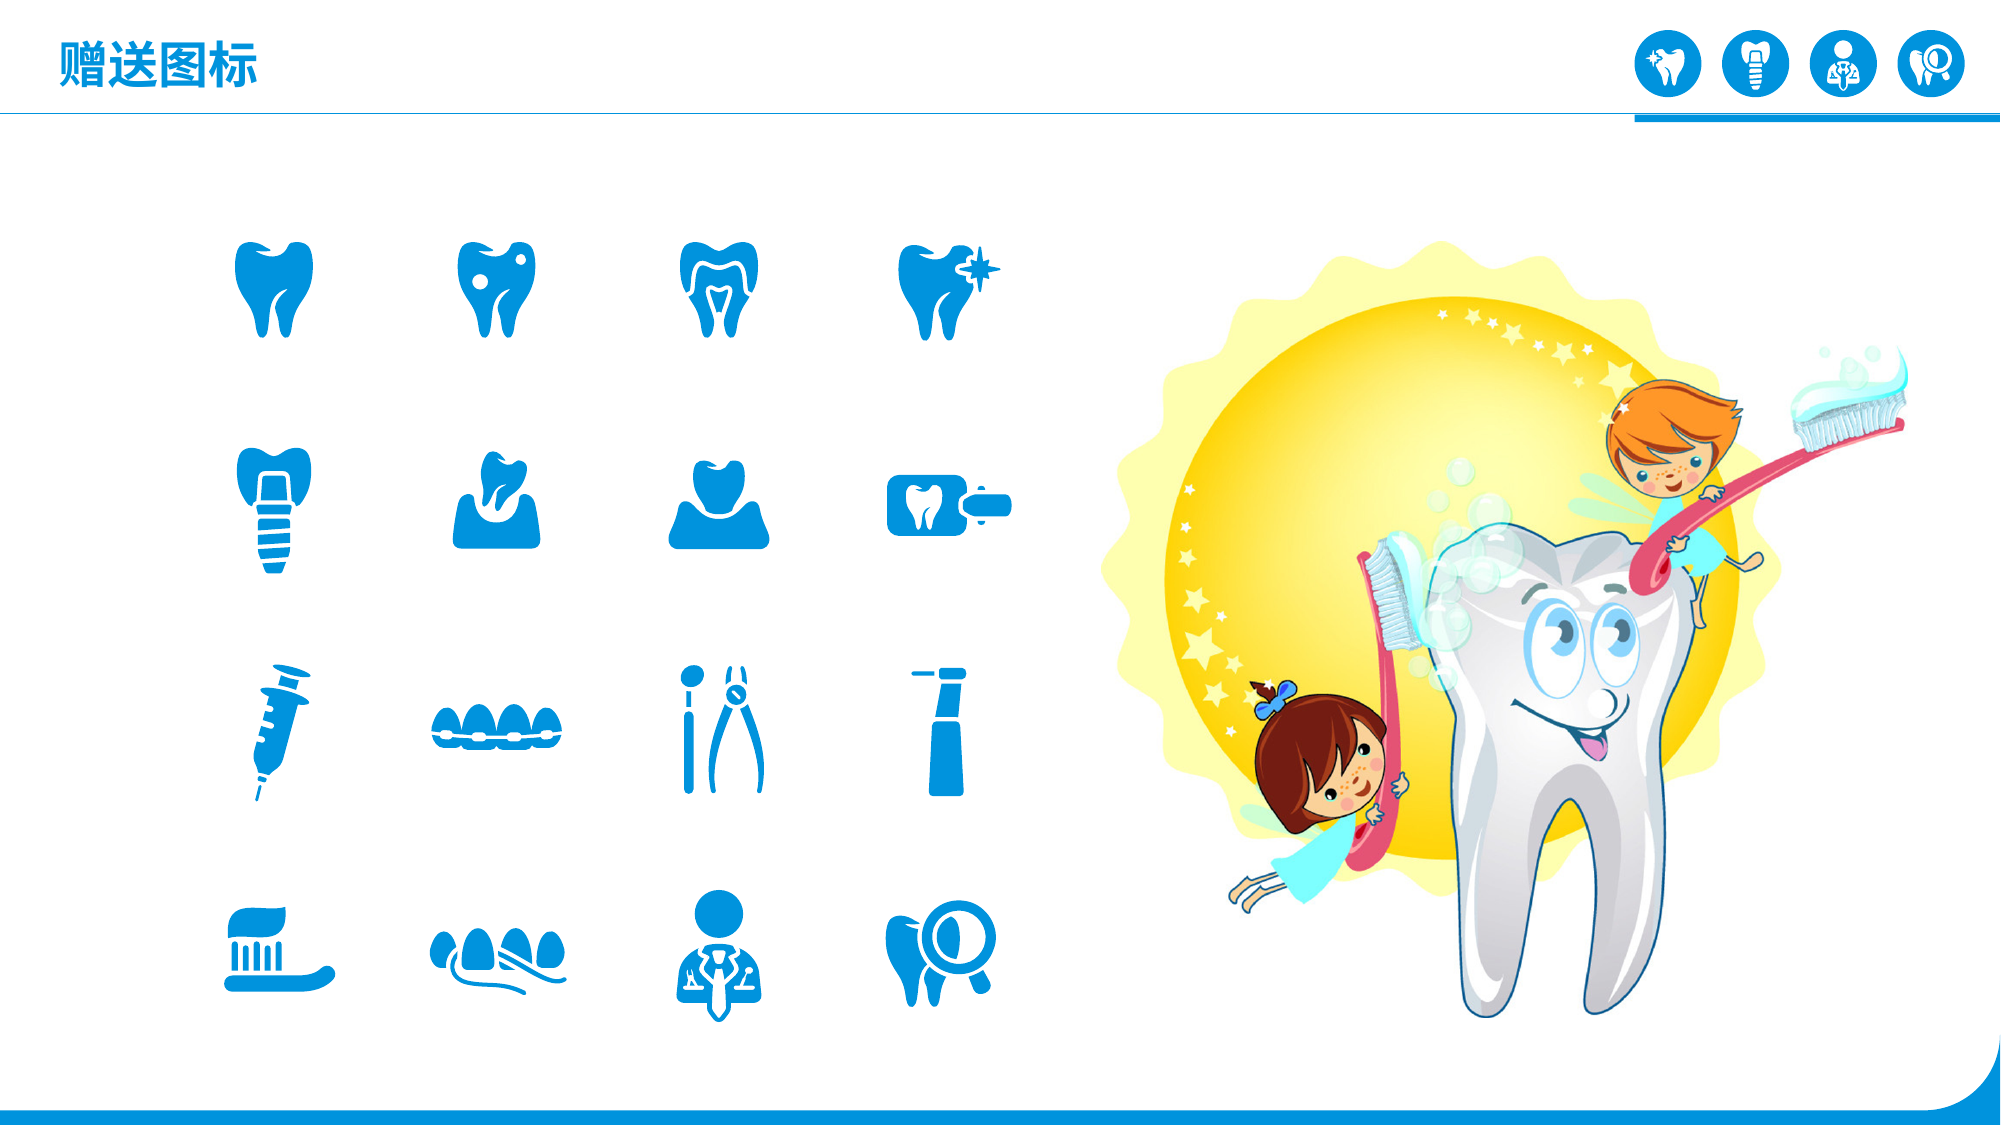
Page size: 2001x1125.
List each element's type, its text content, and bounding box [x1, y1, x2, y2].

picture [1101, 241, 1921, 1018]
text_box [223, 239, 1012, 1022]
text_box 赠送图标 [43, 26, 274, 102]
